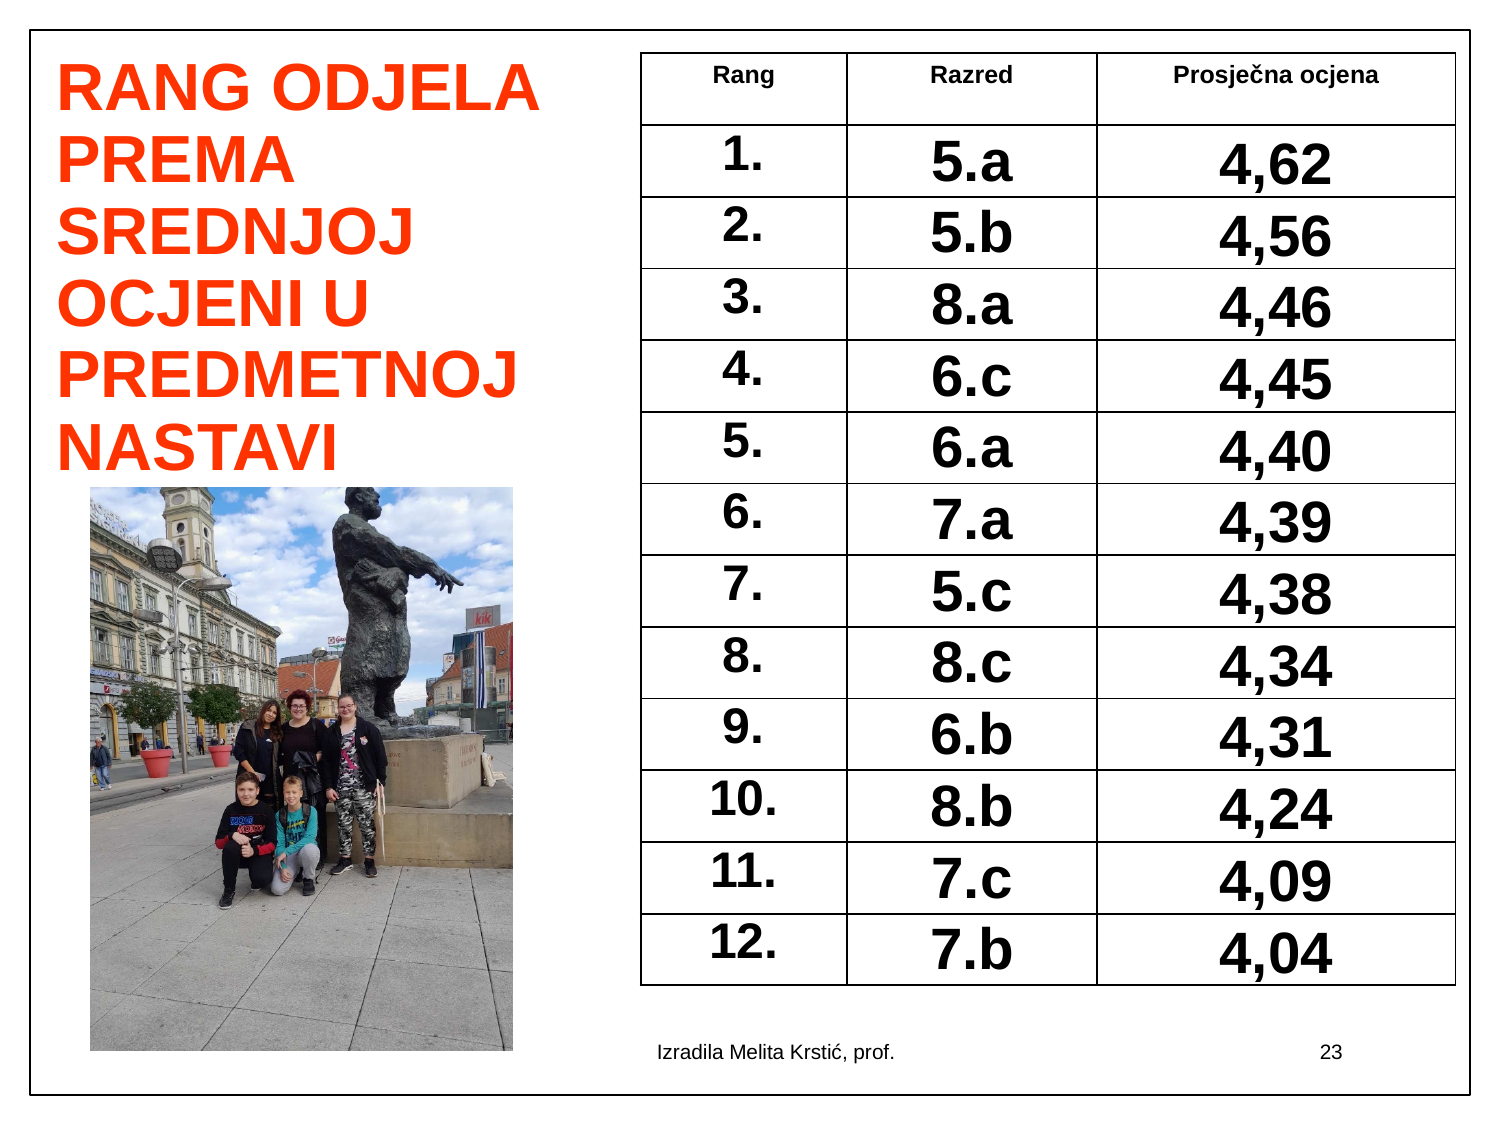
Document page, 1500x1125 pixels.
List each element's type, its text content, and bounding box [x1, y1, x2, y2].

table_cell 1. [642, 126, 846, 196]
table_header Razred [848, 54, 1096, 124]
table_cell 5. [642, 413, 846, 483]
table_cell 5.c [848, 556, 1096, 626]
table_cell 8.c [848, 628, 1096, 698]
table_cell 3. [642, 269, 846, 339]
table_cell 4,04 [1098, 915, 1455, 984]
table_cell 11. [642, 843, 846, 913]
table_cell 9. [642, 699, 846, 769]
table_cell 4,40 [1098, 413, 1455, 483]
table_cell 5.a [848, 126, 1096, 196]
table_cell 4,45 [1098, 341, 1455, 411]
footer Izradila Melita Krstić, prof. [485, 1020, 1067, 1081]
table_cell 6.c [848, 341, 1096, 411]
table_cell 7.c [848, 843, 1096, 913]
table_cell 6. [642, 484, 846, 554]
table_cell 7.a [848, 484, 1096, 554]
table_cell 4,62 [1098, 126, 1455, 196]
table_cell 2. [642, 198, 846, 268]
table_header Prosječna ocjena [1098, 54, 1455, 124]
table_cell 6.b [848, 699, 1096, 769]
table_cell 4,38 [1098, 556, 1455, 626]
table_cell 4,31 [1098, 699, 1455, 769]
table_cell 4,39 [1098, 484, 1455, 554]
table_cell 7.b [848, 915, 1096, 984]
table_cell 4,46 [1098, 269, 1455, 339]
table_cell 4,24 [1098, 771, 1455, 841]
table_cell 4. [642, 341, 846, 411]
table_cell 4,09 [1098, 843, 1455, 913]
table_cell 4,56 [1098, 198, 1455, 268]
table_cell 10. [642, 771, 846, 841]
table_cell 5.b [848, 198, 1096, 268]
slide_number 23 [1147, 1020, 1358, 1081]
table_cell 7. [642, 556, 846, 626]
table_cell 6.a [848, 413, 1096, 483]
picture [89, 487, 513, 1051]
table_header Rang [642, 54, 846, 124]
table_cell 4,34 [1098, 628, 1455, 698]
title RANG ODJELA PREMA SREDNJOJ OCJENI U PREDMETNOJ NASTAVI [41, 44, 562, 493]
table_cell 12. [642, 915, 846, 984]
table_cell 8. [642, 628, 846, 698]
table_cell 8.b [848, 771, 1096, 841]
table_cell 8.a [848, 269, 1096, 339]
